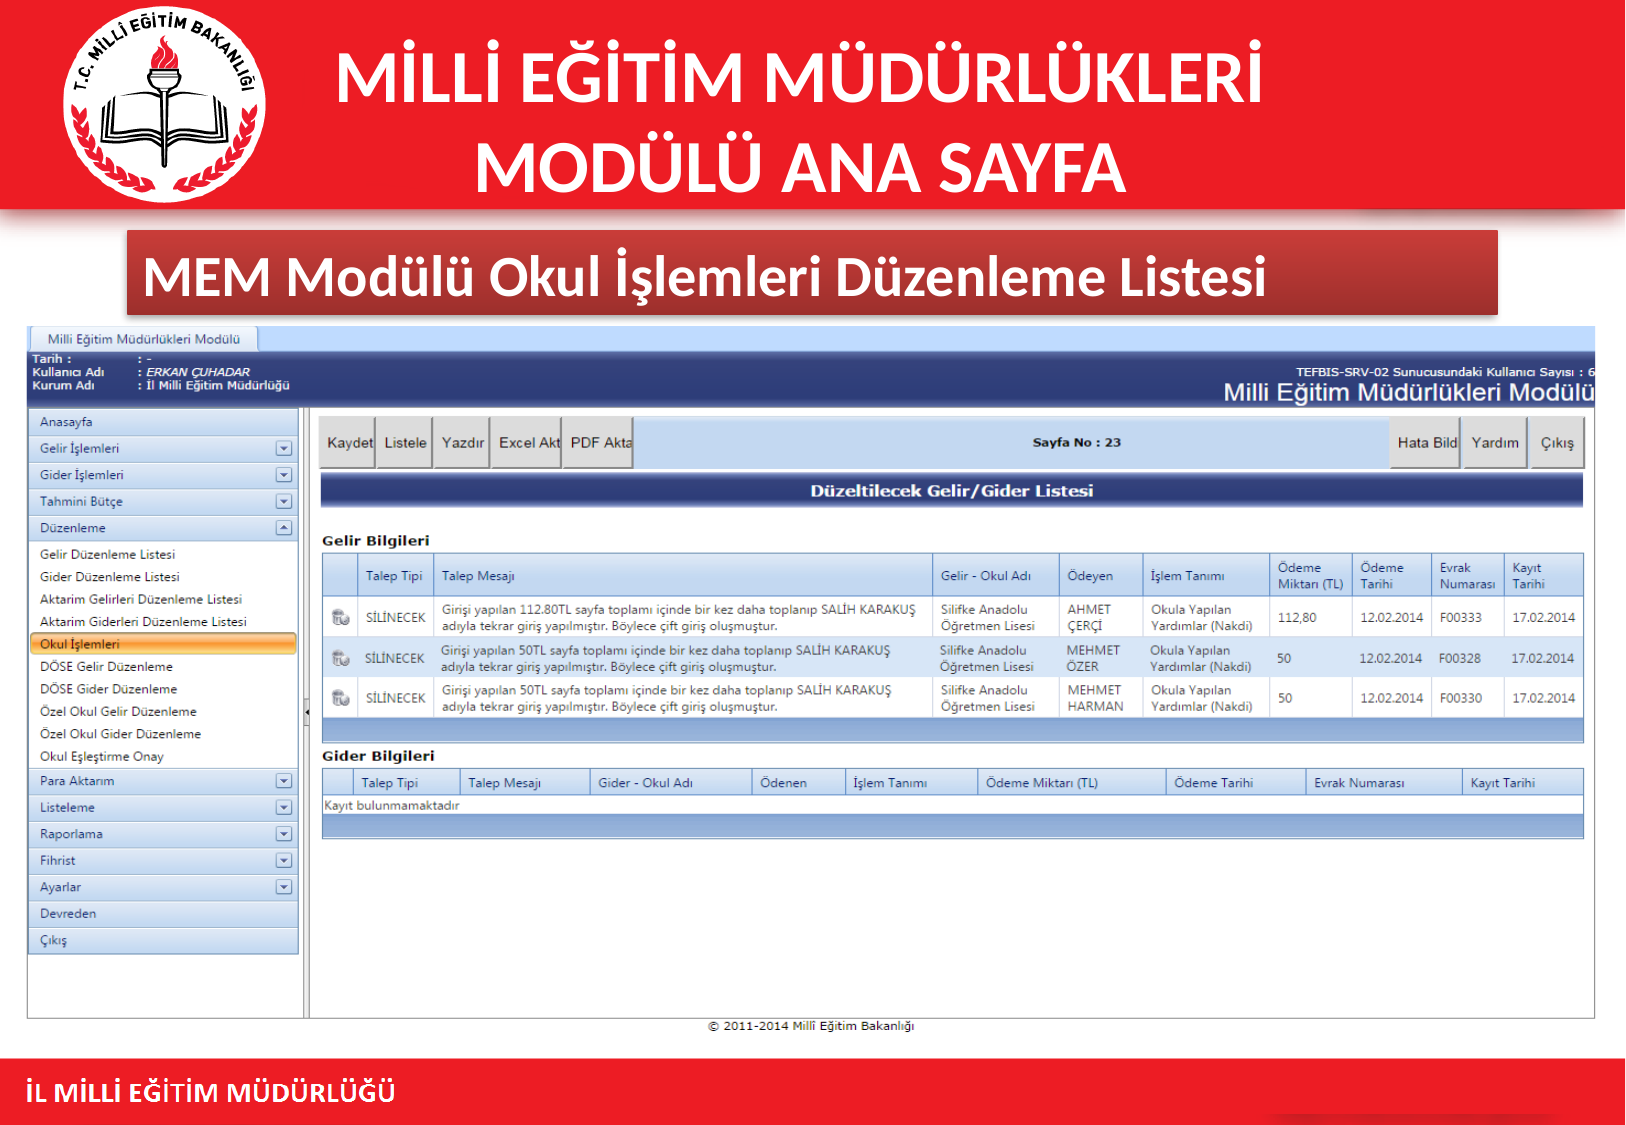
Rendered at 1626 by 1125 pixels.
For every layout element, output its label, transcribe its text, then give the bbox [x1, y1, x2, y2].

text_box MEM Modülü Okul İşlemleri Düzenleme Listesi [127, 230, 1498, 315]
title Milli Eğitim Müdürlükleri Modülü Ana Sayfa [269, 19, 1333, 149]
picture [0, 0, 1626, 1125]
